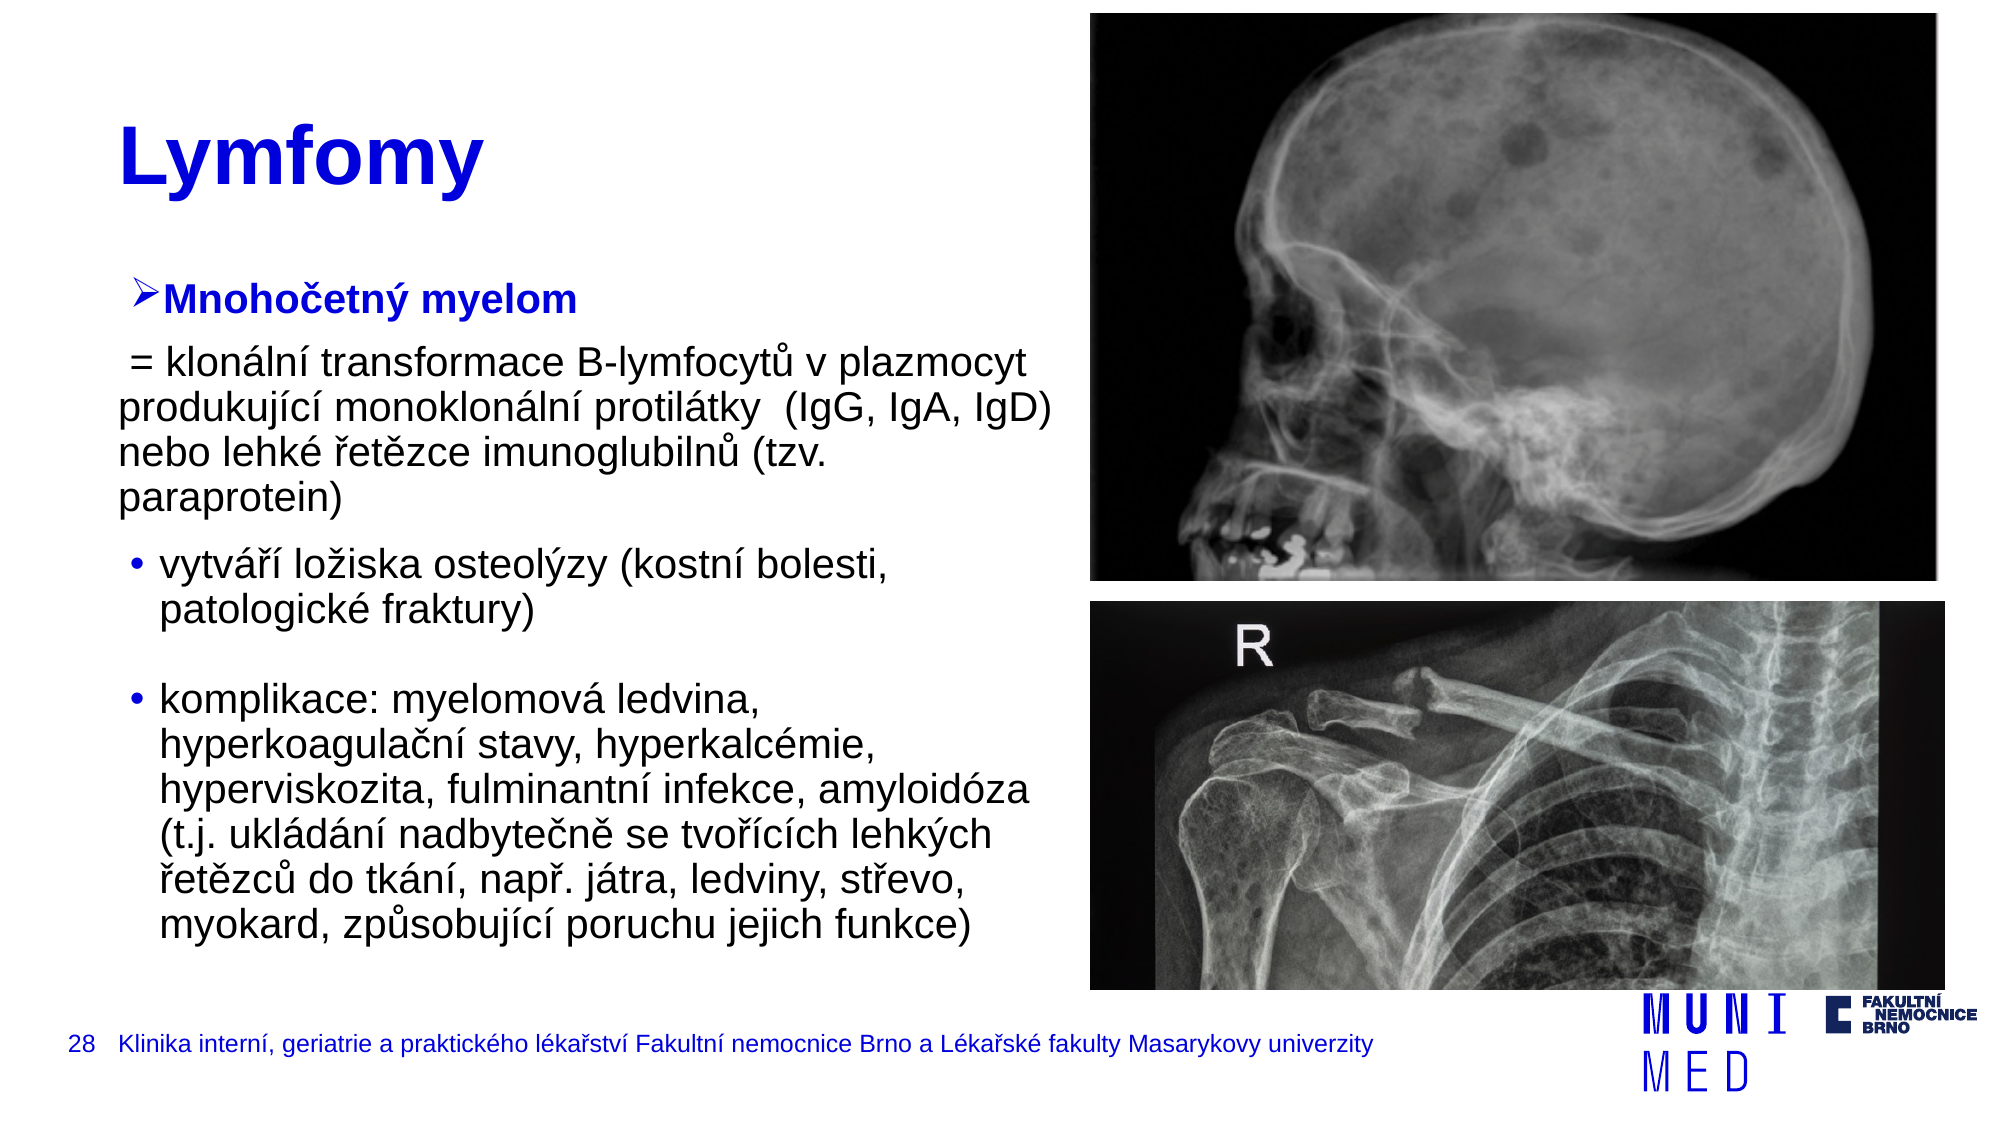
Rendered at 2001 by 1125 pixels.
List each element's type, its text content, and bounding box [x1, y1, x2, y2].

slide_number 28 [67, 1021, 110, 1063]
picture [1090, 13, 1942, 581]
picture [1090, 601, 1945, 990]
footer Klinika interní, geriatrie a praktického lékařství Fakultní nemocnice Brno a Lékařské fakulty Masarykovy univerzity [118, 1021, 1418, 1063]
title Lymfomy [118, 118, 1085, 193]
list Mnohočetný myelom = klonální transformace B-lymfocytů v plazmocyt produkující monoklonální protilátky (IgG, IgA, IgD) nebo lehké řetězce imunoglubilnů (tzv. paraprotein) vytváří ložiska osteolýzy (kostní bolesti, patologické fraktury) komplikace: myelomová ledvina, hyperkoagulační stavy, hyperkalcémie, hyperviskozita, fulminantní infekce, amyloidóza (t.j. ukládání nadbytečně se tvořících lehkých řetězců do tkání, např. játra, ledviny, střevo, myokard, způsobující poruchu jejich funkce) [118, 277, 1060, 957]
